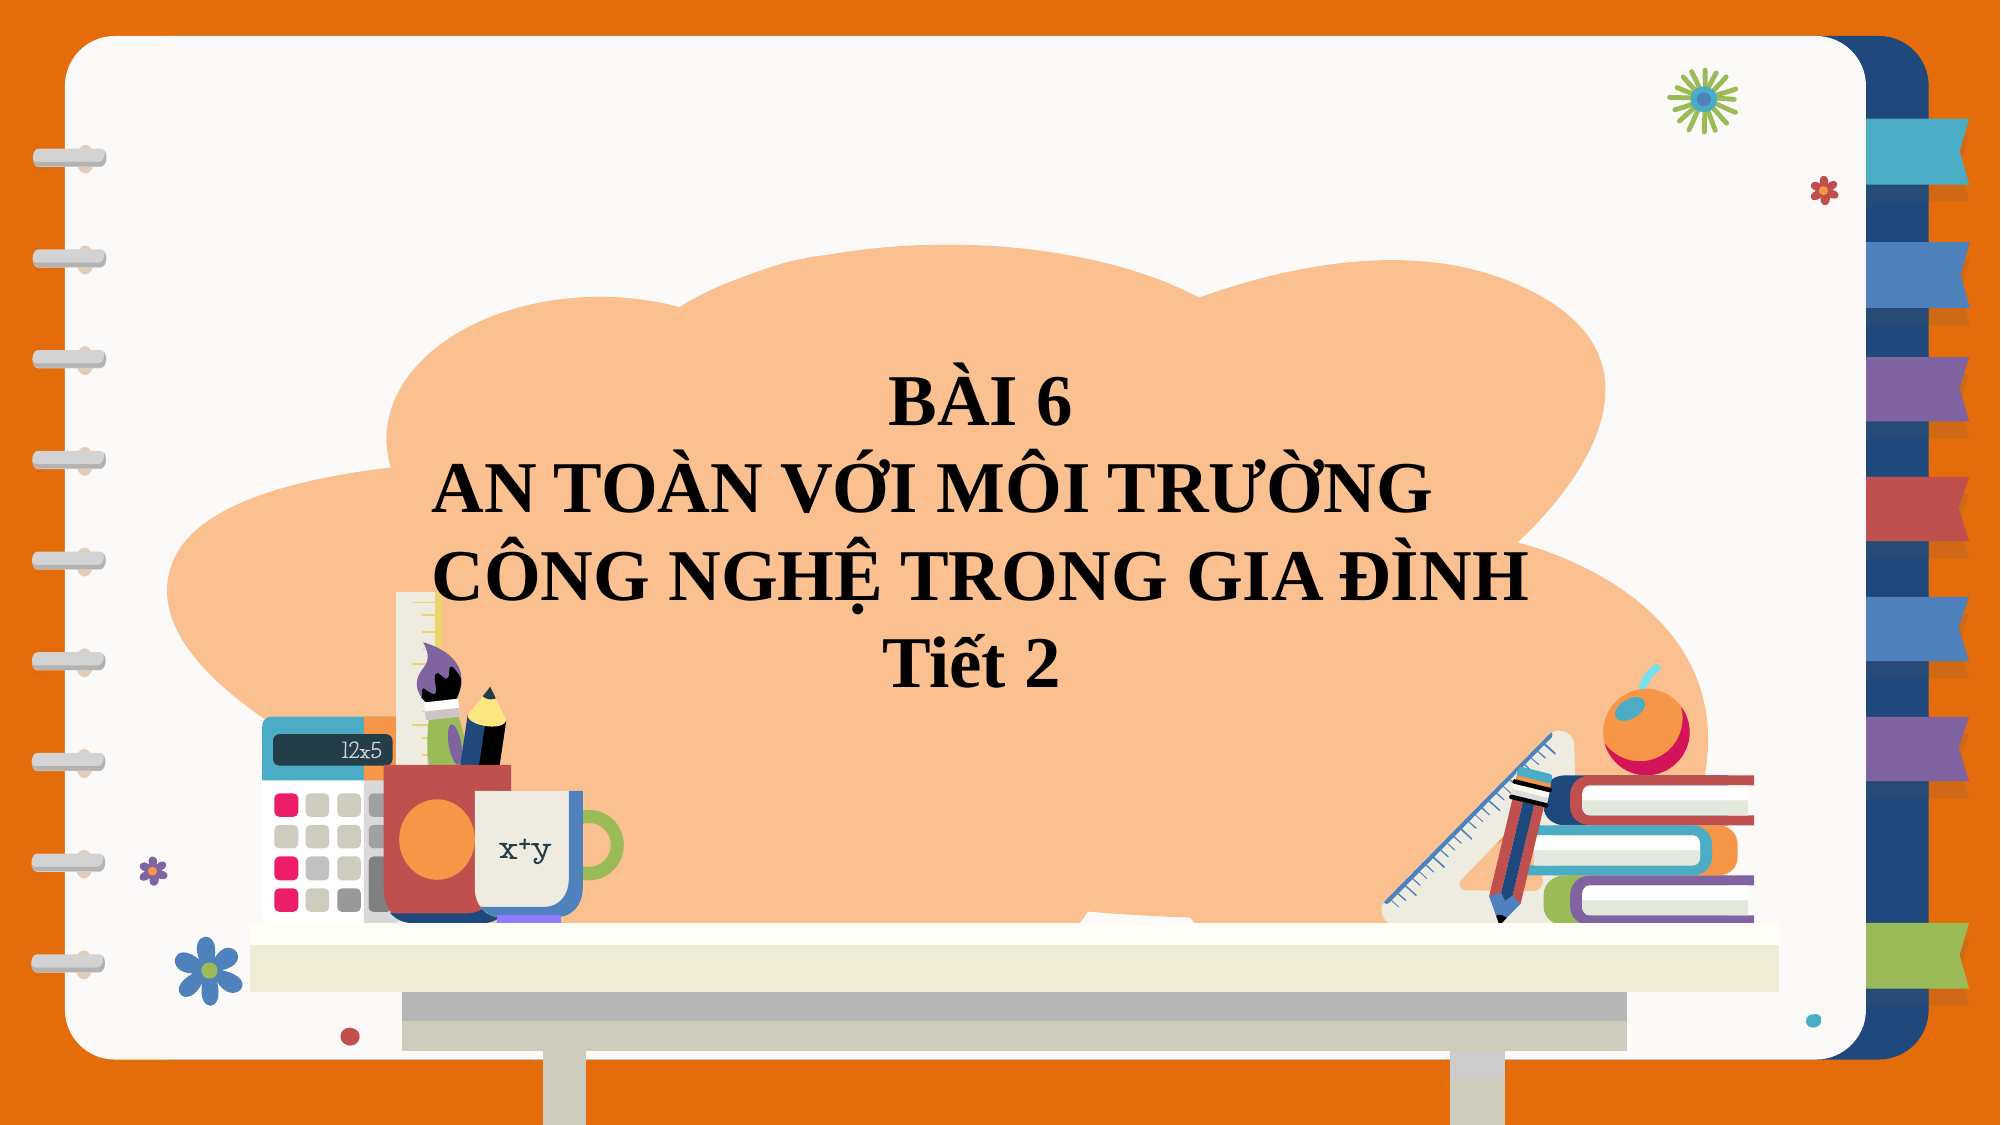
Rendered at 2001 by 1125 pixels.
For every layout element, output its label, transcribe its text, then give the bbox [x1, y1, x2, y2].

text_box BÀI 6 AN TOÀN VỚI MÔI TRƯỜNG CÔNG NGHỆ TRONG GIA ĐÌNH Tiết 2 [416, 327, 1545, 710]
